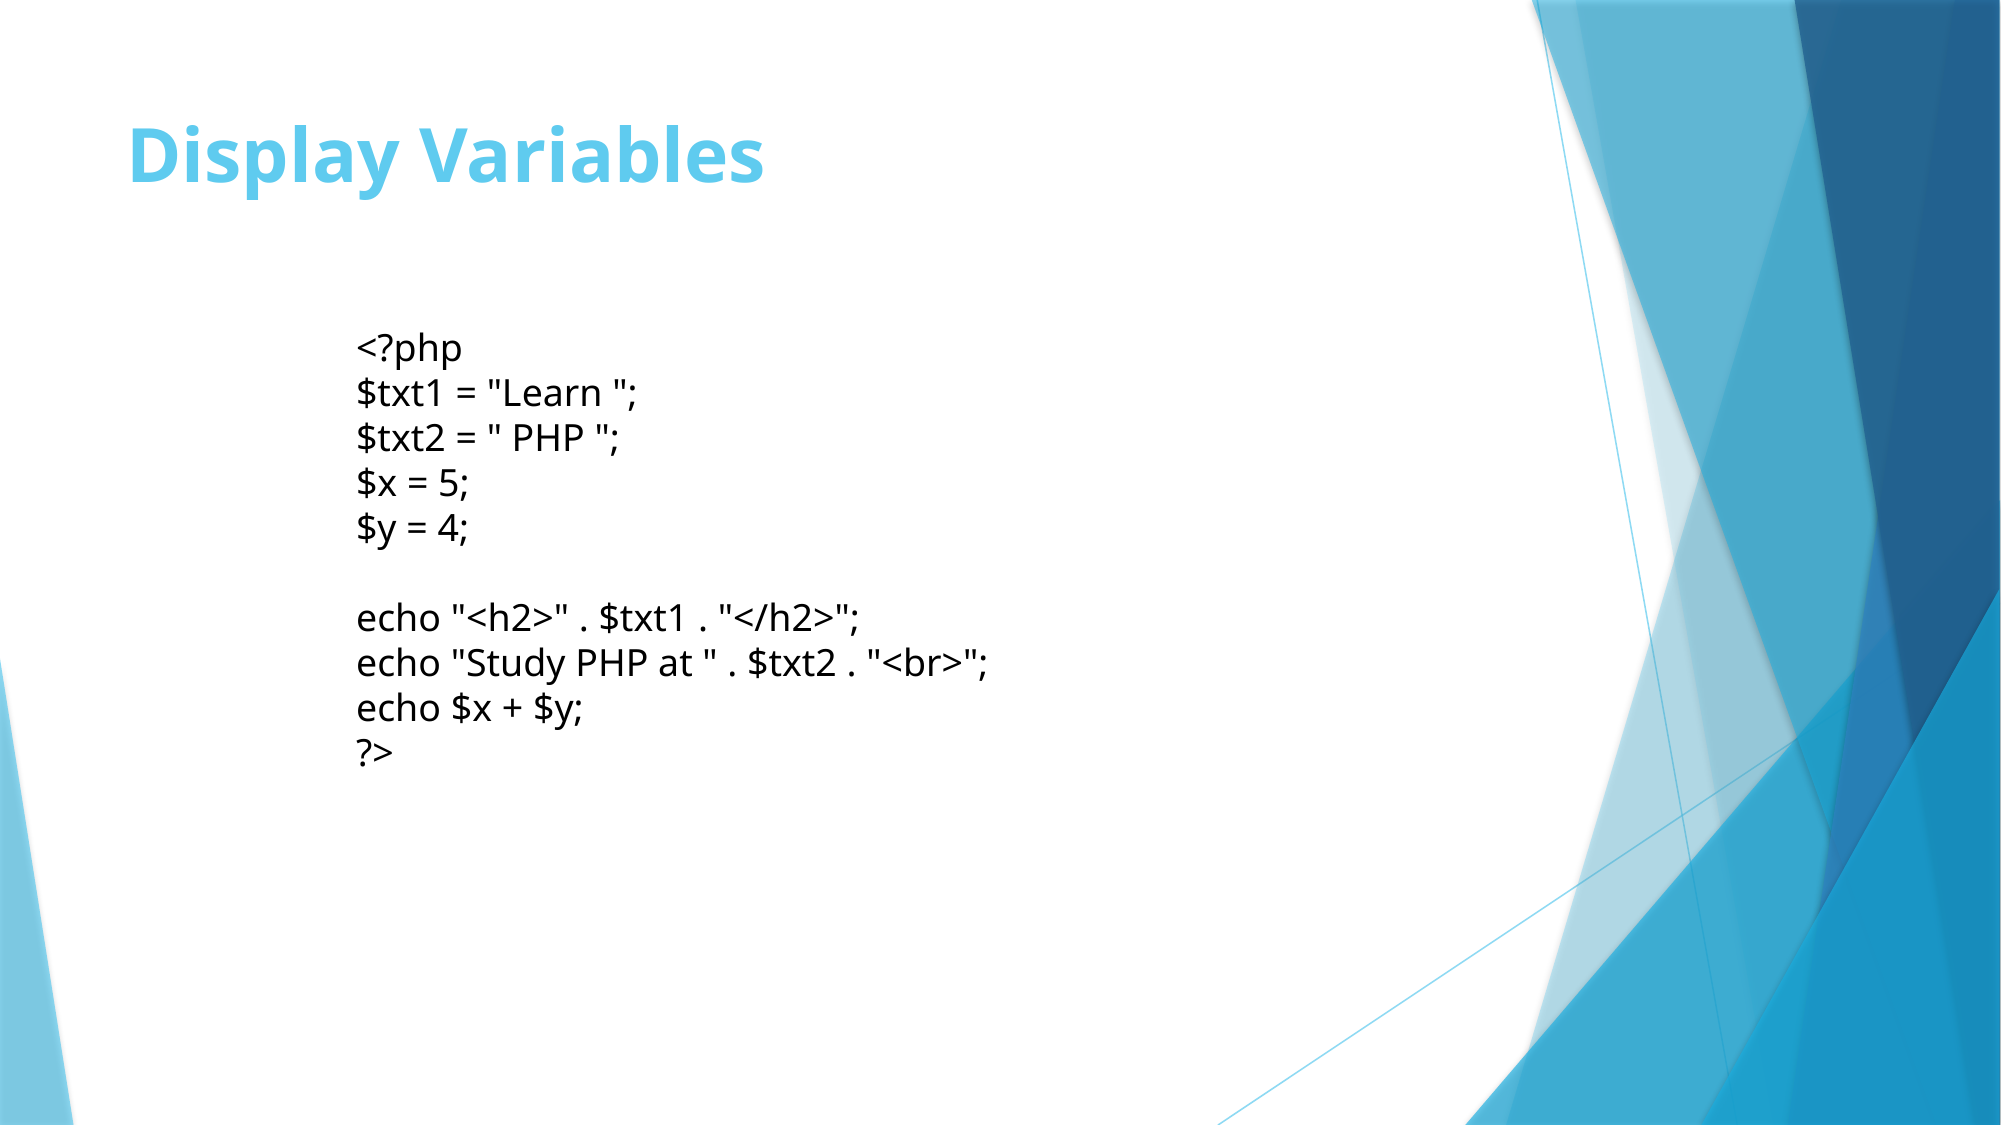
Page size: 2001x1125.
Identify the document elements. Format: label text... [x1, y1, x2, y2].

title Display Variables [111, 99, 1522, 317]
text_box <?php $txt1 = "Learn "; $txt2 = " PHP "; $x = 5; $y = 4; echo "<h2>" . $txt1 . "</h2>"; echo "Study PHP at " . $txt2 . "<br>"; echo $x + $y; ?> [341, 316, 1342, 782]
